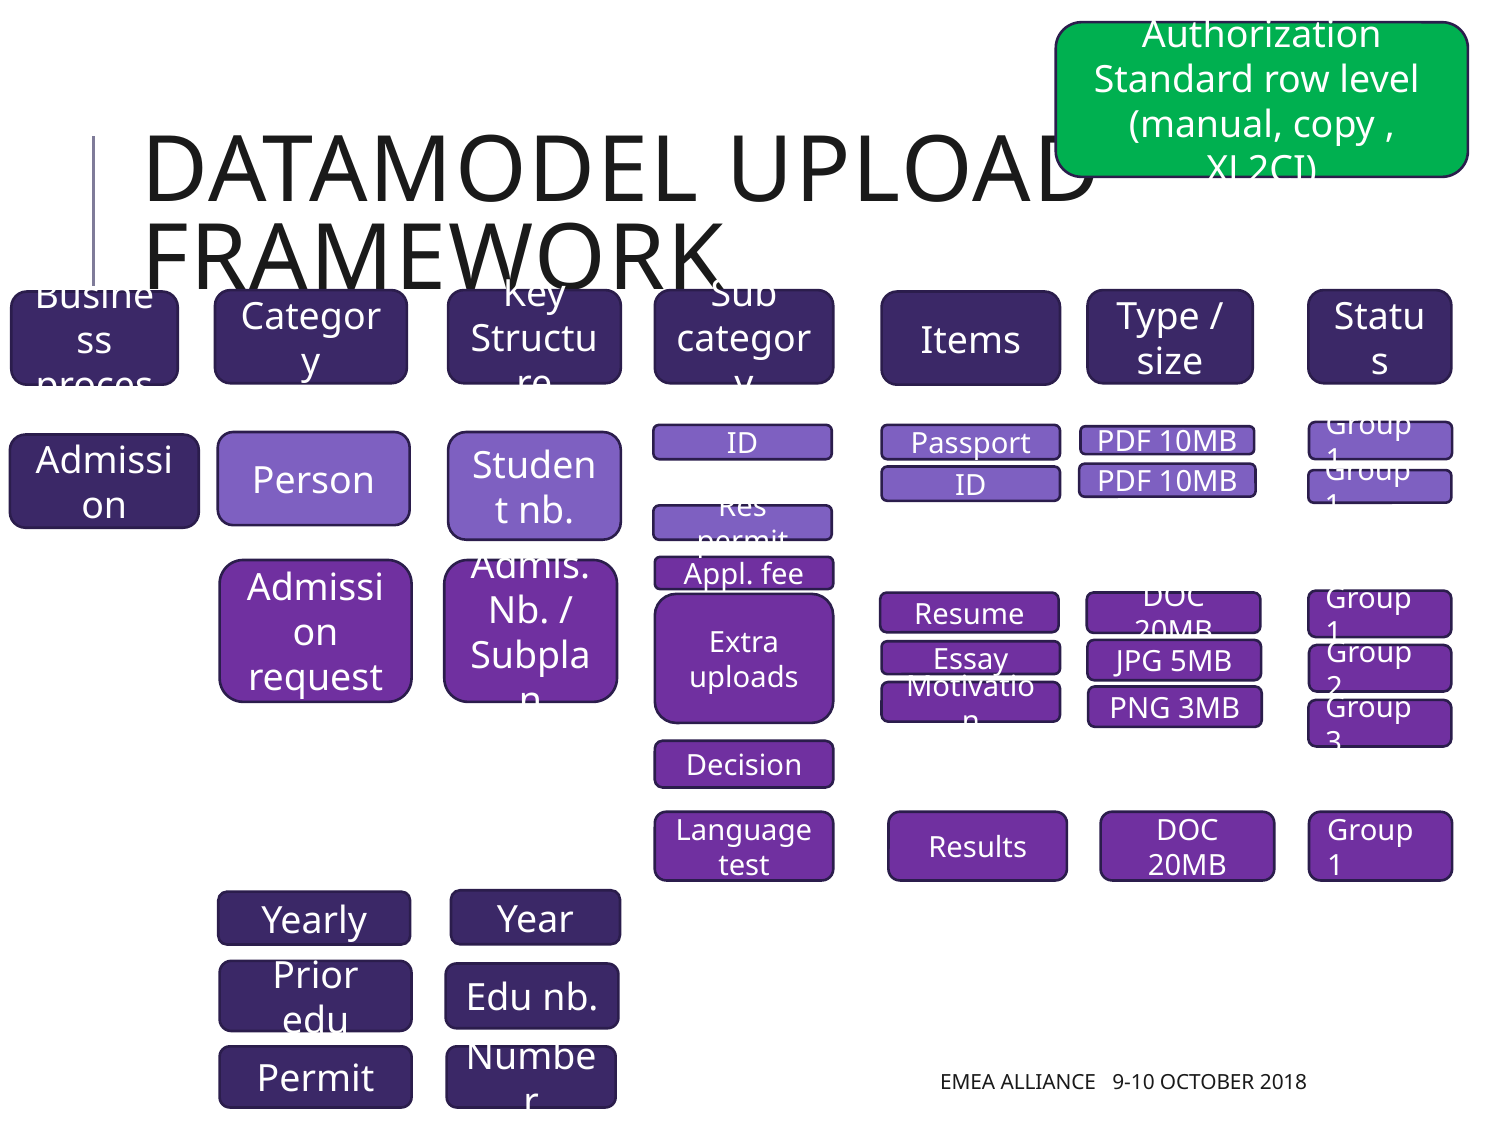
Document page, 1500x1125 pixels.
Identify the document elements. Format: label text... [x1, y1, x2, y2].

text_box Person [216, 430, 411, 527]
text_box Permit [218, 1045, 413, 1109]
text_box Category [213, 288, 409, 385]
text_box Extra uploads [653, 592, 835, 725]
text_box DOC 20MB [1085, 591, 1262, 635]
text_box Admis. Nb. / Subplan [442, 558, 619, 704]
text_box Group 2 [1307, 643, 1453, 693]
text_box Group 1 [1307, 468, 1453, 505]
text_box Passport [880, 423, 1062, 461]
text_box Key Structure [446, 288, 623, 385]
text_box Decision [653, 739, 835, 789]
text_box Resume [878, 591, 1060, 634]
text_box Essay [880, 639, 1062, 676]
text_box Group 3 [1307, 698, 1453, 748]
text_box Res permit [652, 504, 834, 542]
text_box Status [1307, 288, 1453, 385]
text_box Group 1 [1307, 420, 1454, 461]
text_box PNG 3MB [1086, 685, 1264, 729]
text_box Yearly [216, 890, 412, 946]
text_box Authorization Standard row level (manual, copy , XL2CI) [1054, 20, 1470, 179]
text_box Edu nb. [444, 962, 620, 1030]
text_box Motivation [880, 680, 1062, 723]
text_box Appl. fee [653, 555, 835, 591]
text_box Number [445, 1045, 617, 1109]
text_box Results [887, 810, 1069, 882]
text_box ID [880, 465, 1062, 503]
title Datamodel upload framework [126, 96, 1322, 342]
text_box Type / size [1086, 288, 1255, 385]
text_box Items [880, 290, 1062, 386]
text_box PDF 10MB [1077, 462, 1257, 499]
text_box Sub category [653, 288, 835, 385]
text_box DOC 20MB [1099, 810, 1276, 882]
text_box Admission request [218, 558, 413, 704]
text_box Language test [653, 810, 835, 882]
text_box JPG 5MB [1086, 638, 1263, 682]
text_box Group 1 [1307, 810, 1454, 882]
text_box Year [449, 888, 622, 946]
text_box Business proces [9, 290, 180, 386]
text_box Student nb. [446, 430, 623, 542]
text_box Prior edu [218, 959, 413, 1033]
text_box ID [652, 423, 834, 461]
footer EMEA Alliance 9-10 October 2018 [616, 1058, 1322, 1104]
text_box Group 1 [1307, 589, 1453, 639]
text_box Admission [8, 433, 201, 530]
text_box PDF 10MB [1079, 424, 1256, 456]
